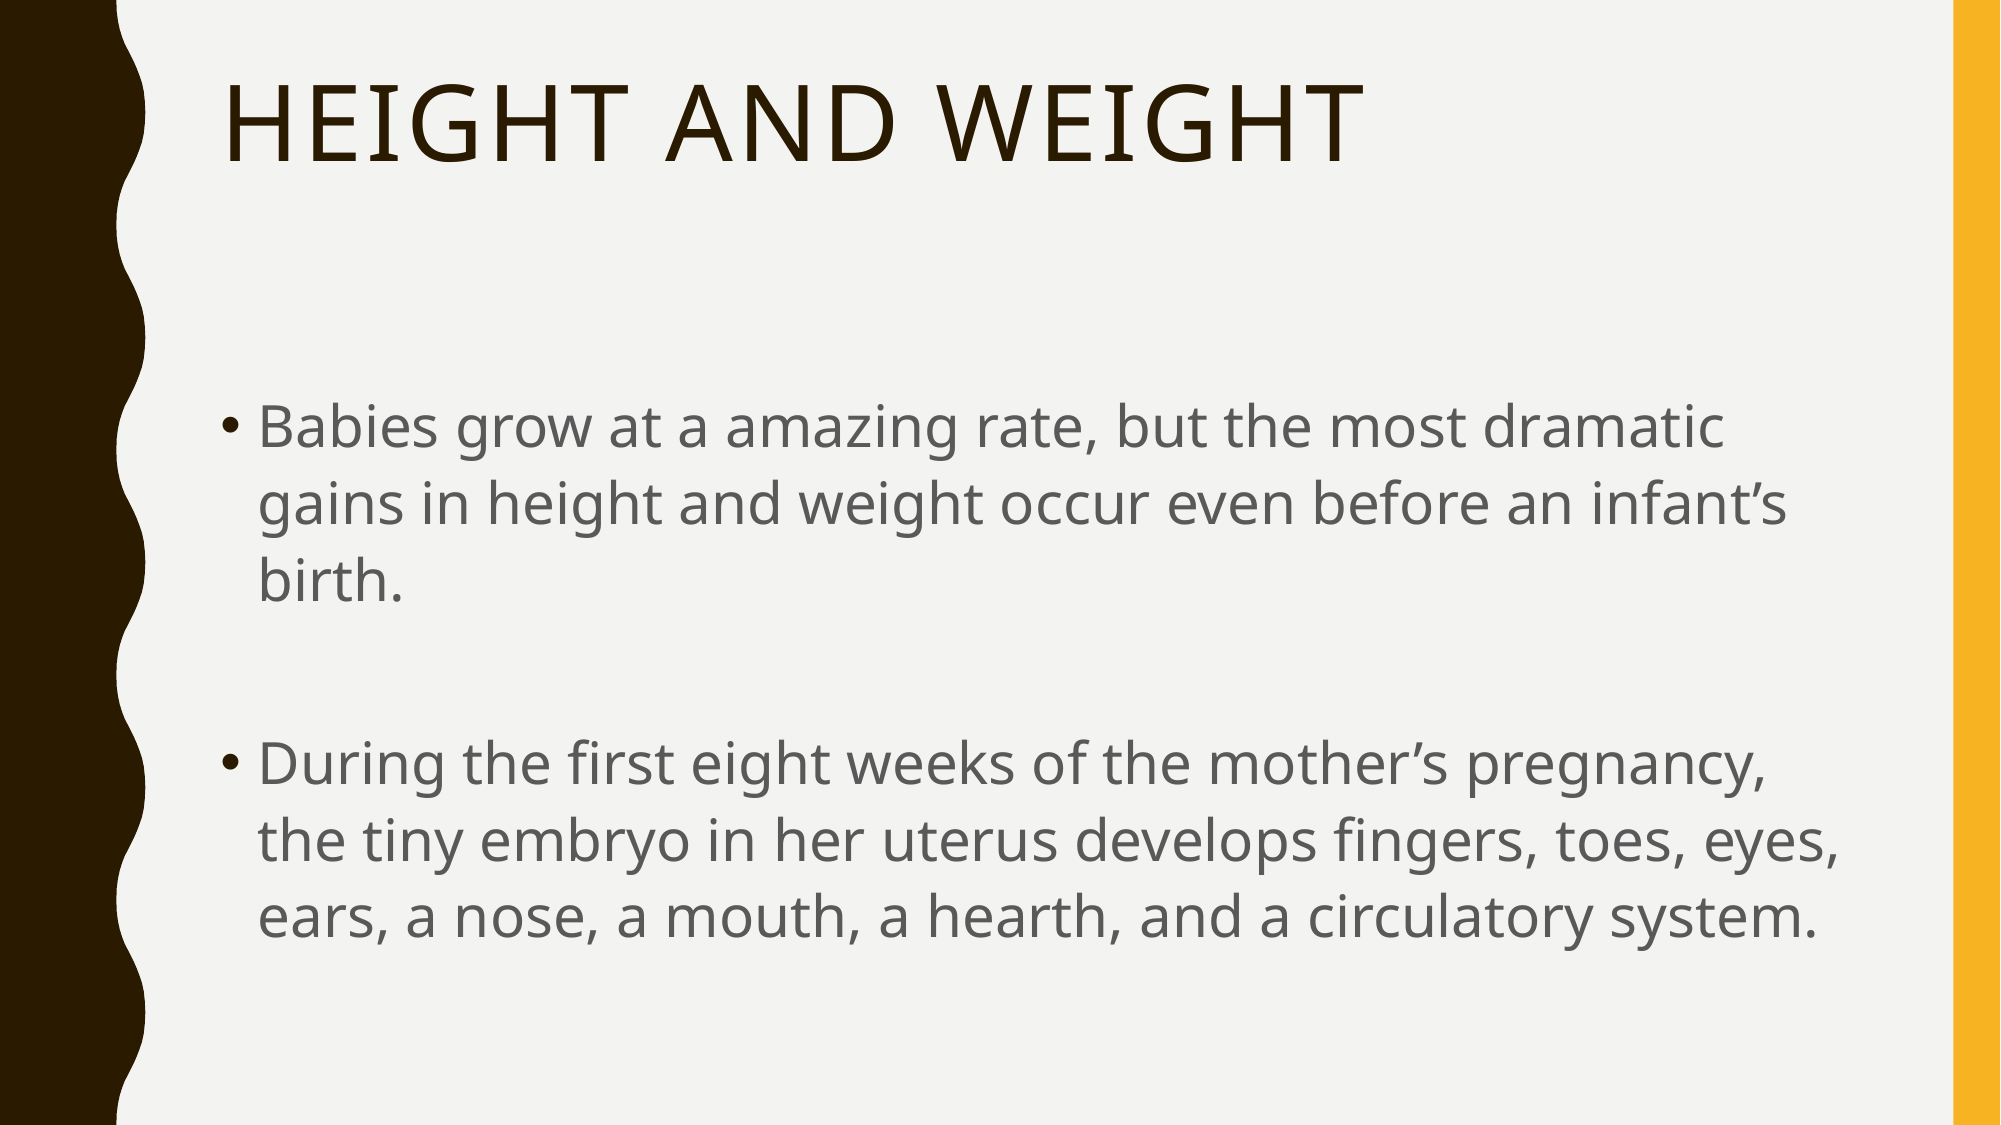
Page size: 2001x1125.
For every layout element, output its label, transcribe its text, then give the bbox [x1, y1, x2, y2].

title Height and Weight [205, 62, 1875, 308]
list Babies grow at a amazing rate, but the most dramatic gains in height and weight occur even before an infant’s birth. During the first eight weeks of the mother’s pregnancy, the tiny embryo in her uterus develops fingers, toes, eyes, ears, a nose, a mouth, a hearth, and a circulatory system. [205, 375, 1875, 965]
